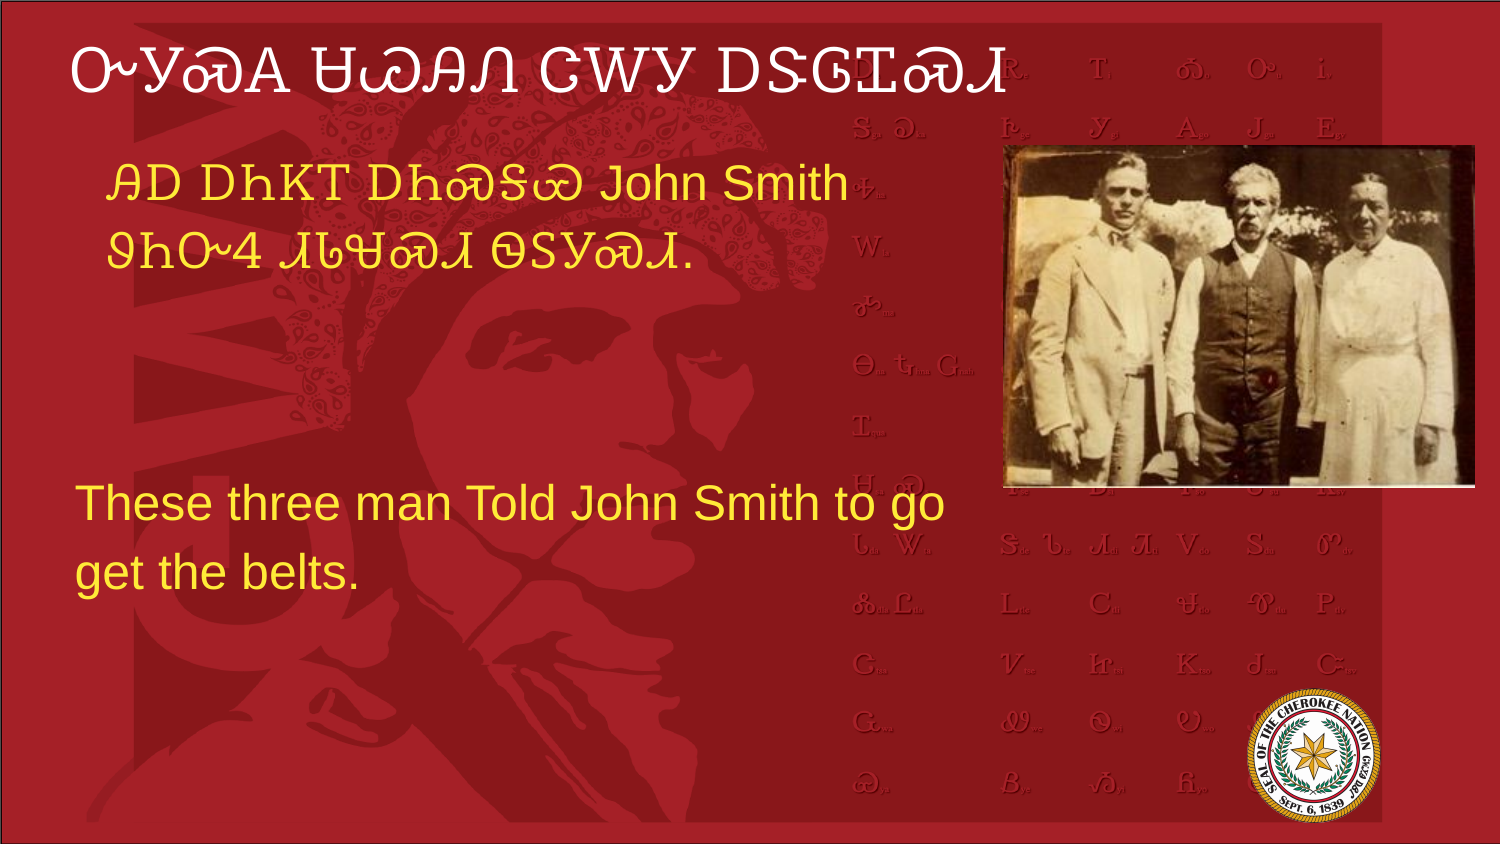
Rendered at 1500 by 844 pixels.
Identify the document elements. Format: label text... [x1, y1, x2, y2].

list These three man Told John Smith to go get the belts. [59, 446, 1038, 743]
title ᏅᎩᏍᎪ ᏌᏊᎯᏁ ᏣᎳᎩ ᎠᏕᎶᏆᏍᏗ [53, 7, 1426, 121]
picture [0, 0, 1500, 844]
list ᎯᎠ ᎠᏂᏦᎢ ᎠᏂᏍᎦᏯ John Smith ᏭᏂᏅᏎ ᏗᏓᏠᏍᏗ ᏫᏚᎩᏍᏗ. [90, 125, 994, 422]
